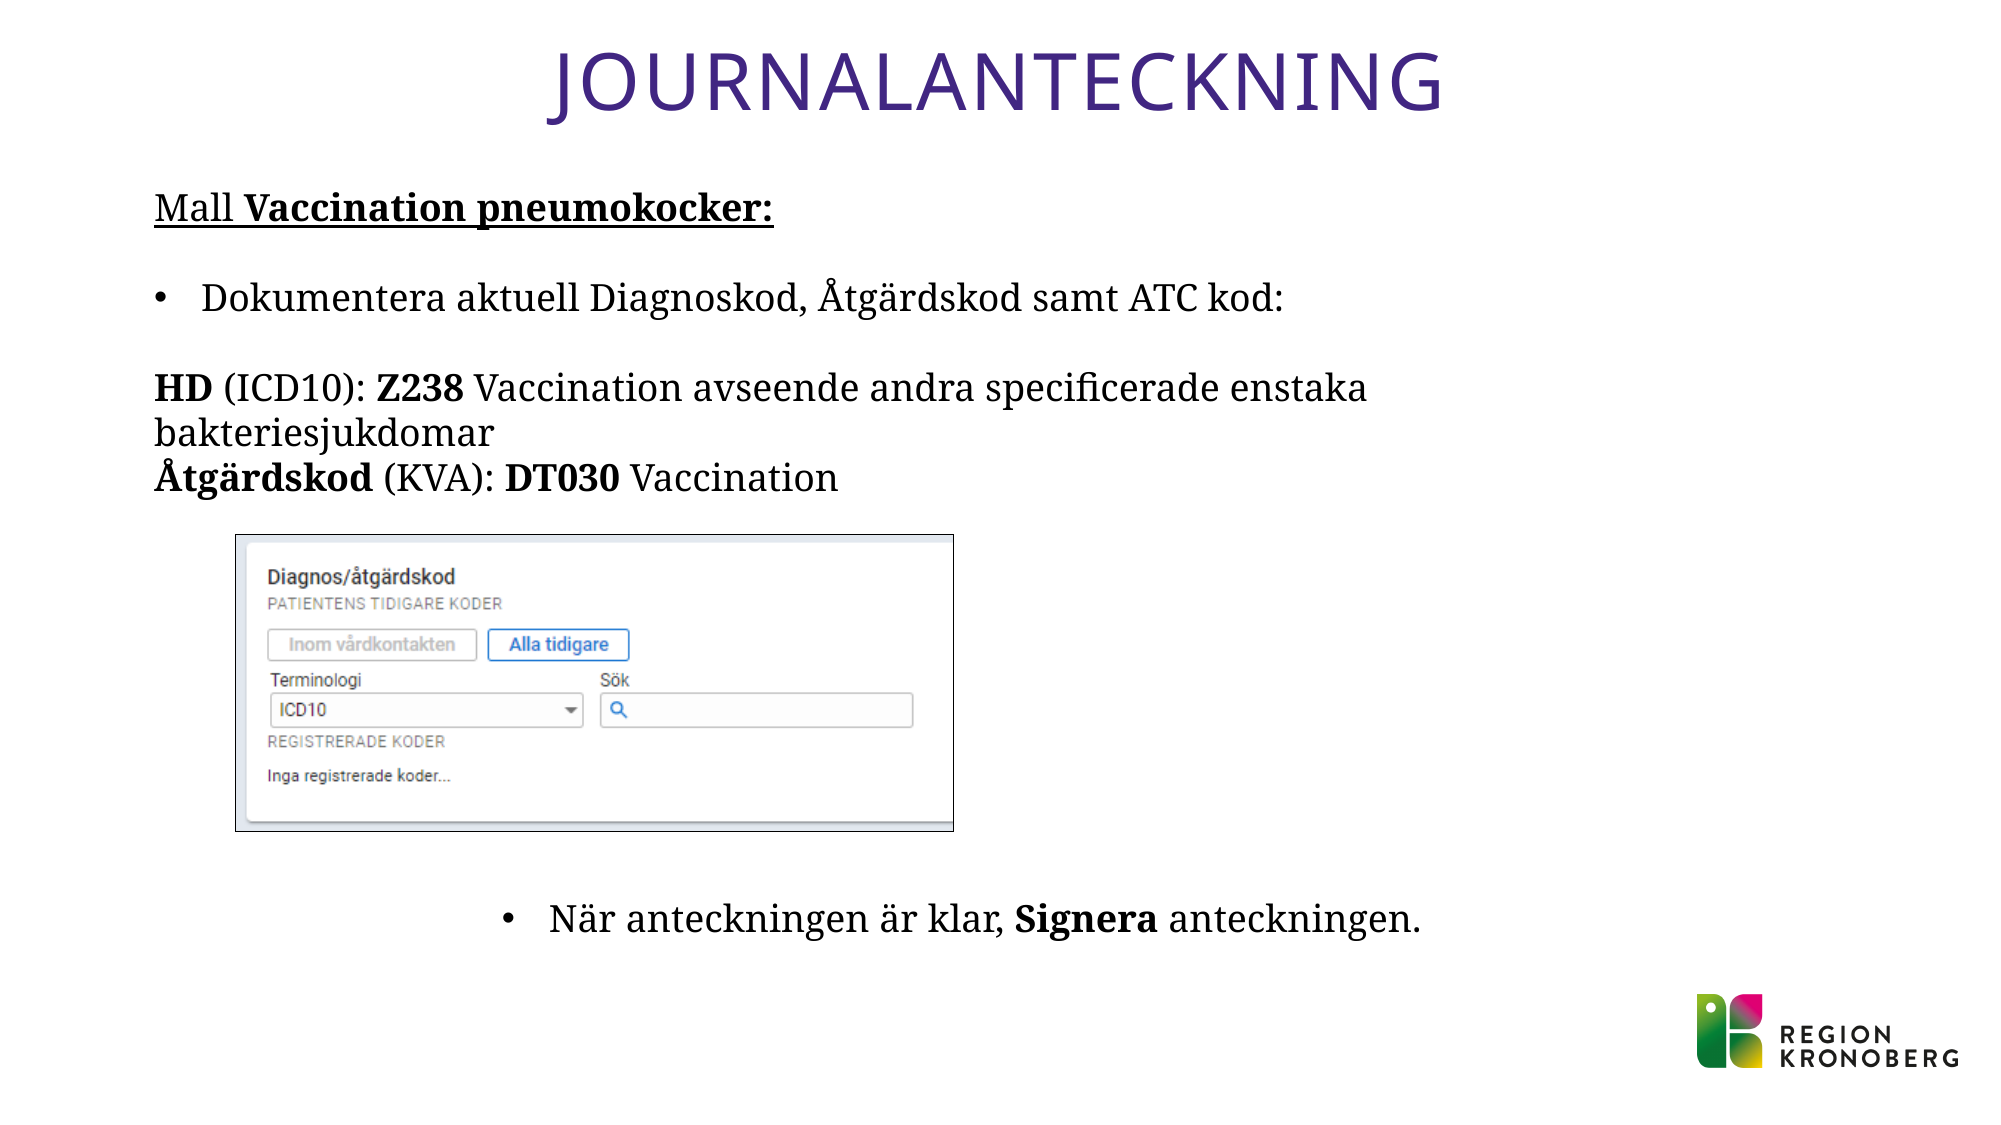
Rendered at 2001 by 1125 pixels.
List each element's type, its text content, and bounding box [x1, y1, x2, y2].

text_box Mall Vaccination pneumokocker: Dokumentera aktuell Diagnoskod, Åtgärdskod samt ATC kod: HD (ICD10): Z238 Vaccination avseende andra specificerade enstaka bakteriesjukdomar Åtgärdskod (KVA): DT030 Vaccination [139, 177, 1480, 507]
picture [235, 534, 954, 832]
title Journalanteckning [206, 14, 1794, 134]
text_box När anteckningen är klar, Signera anteckningen. [487, 887, 1447, 948]
picture [1697, 994, 1958, 1068]
